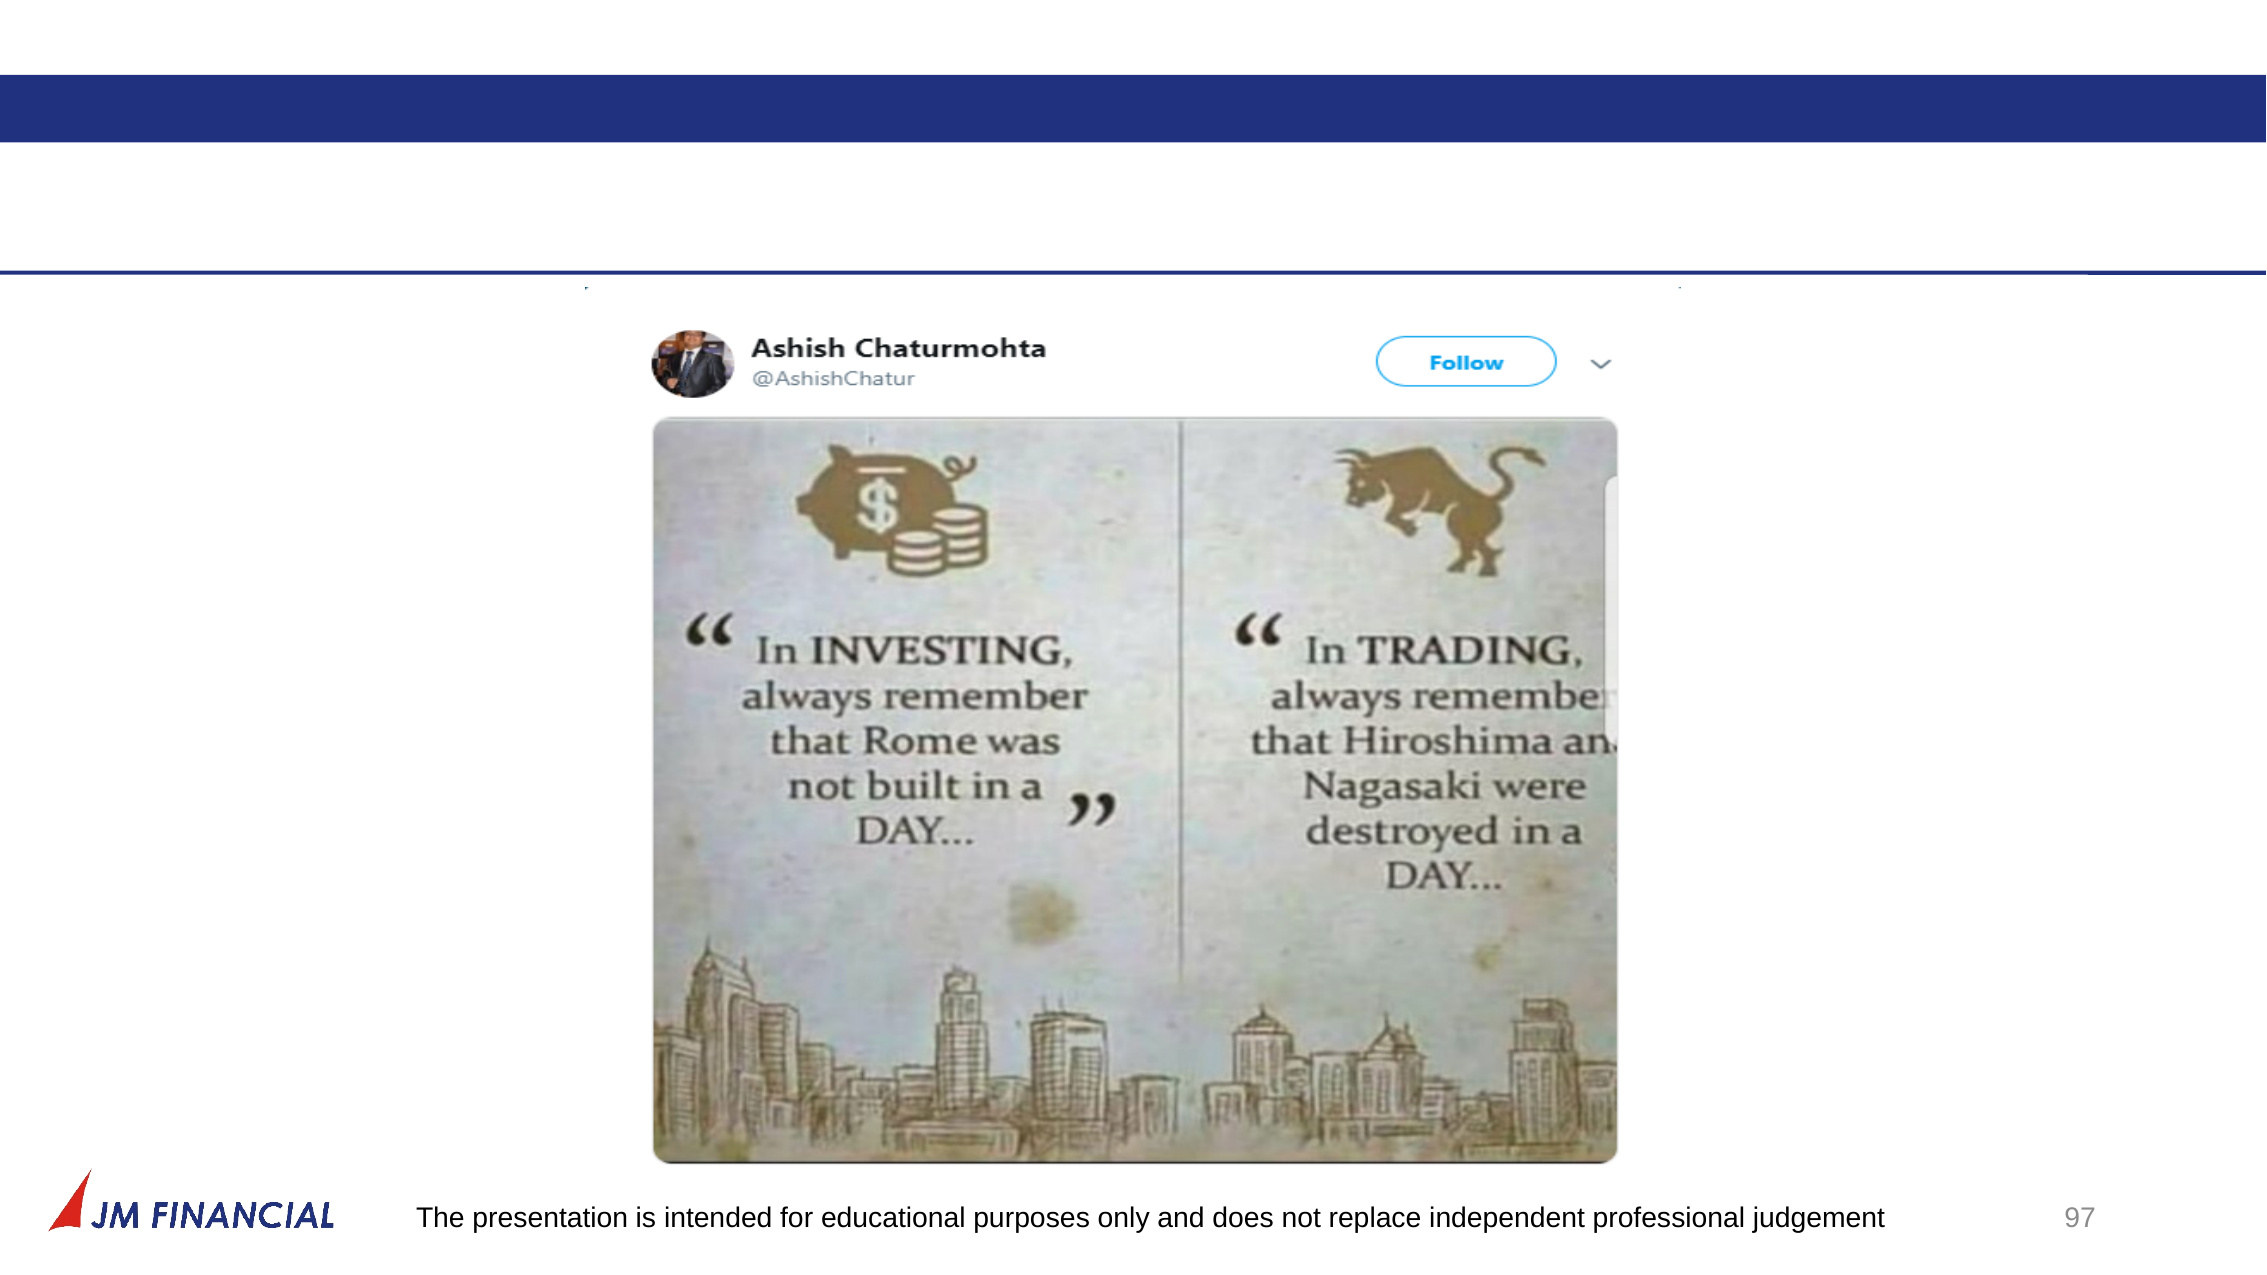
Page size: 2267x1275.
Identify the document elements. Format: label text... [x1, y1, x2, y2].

picture [585, 287, 1681, 1182]
picture [47, 1167, 334, 1235]
text_box [405, 60, 925, 127]
slide_number 97 [1600, 1181, 2111, 1250]
